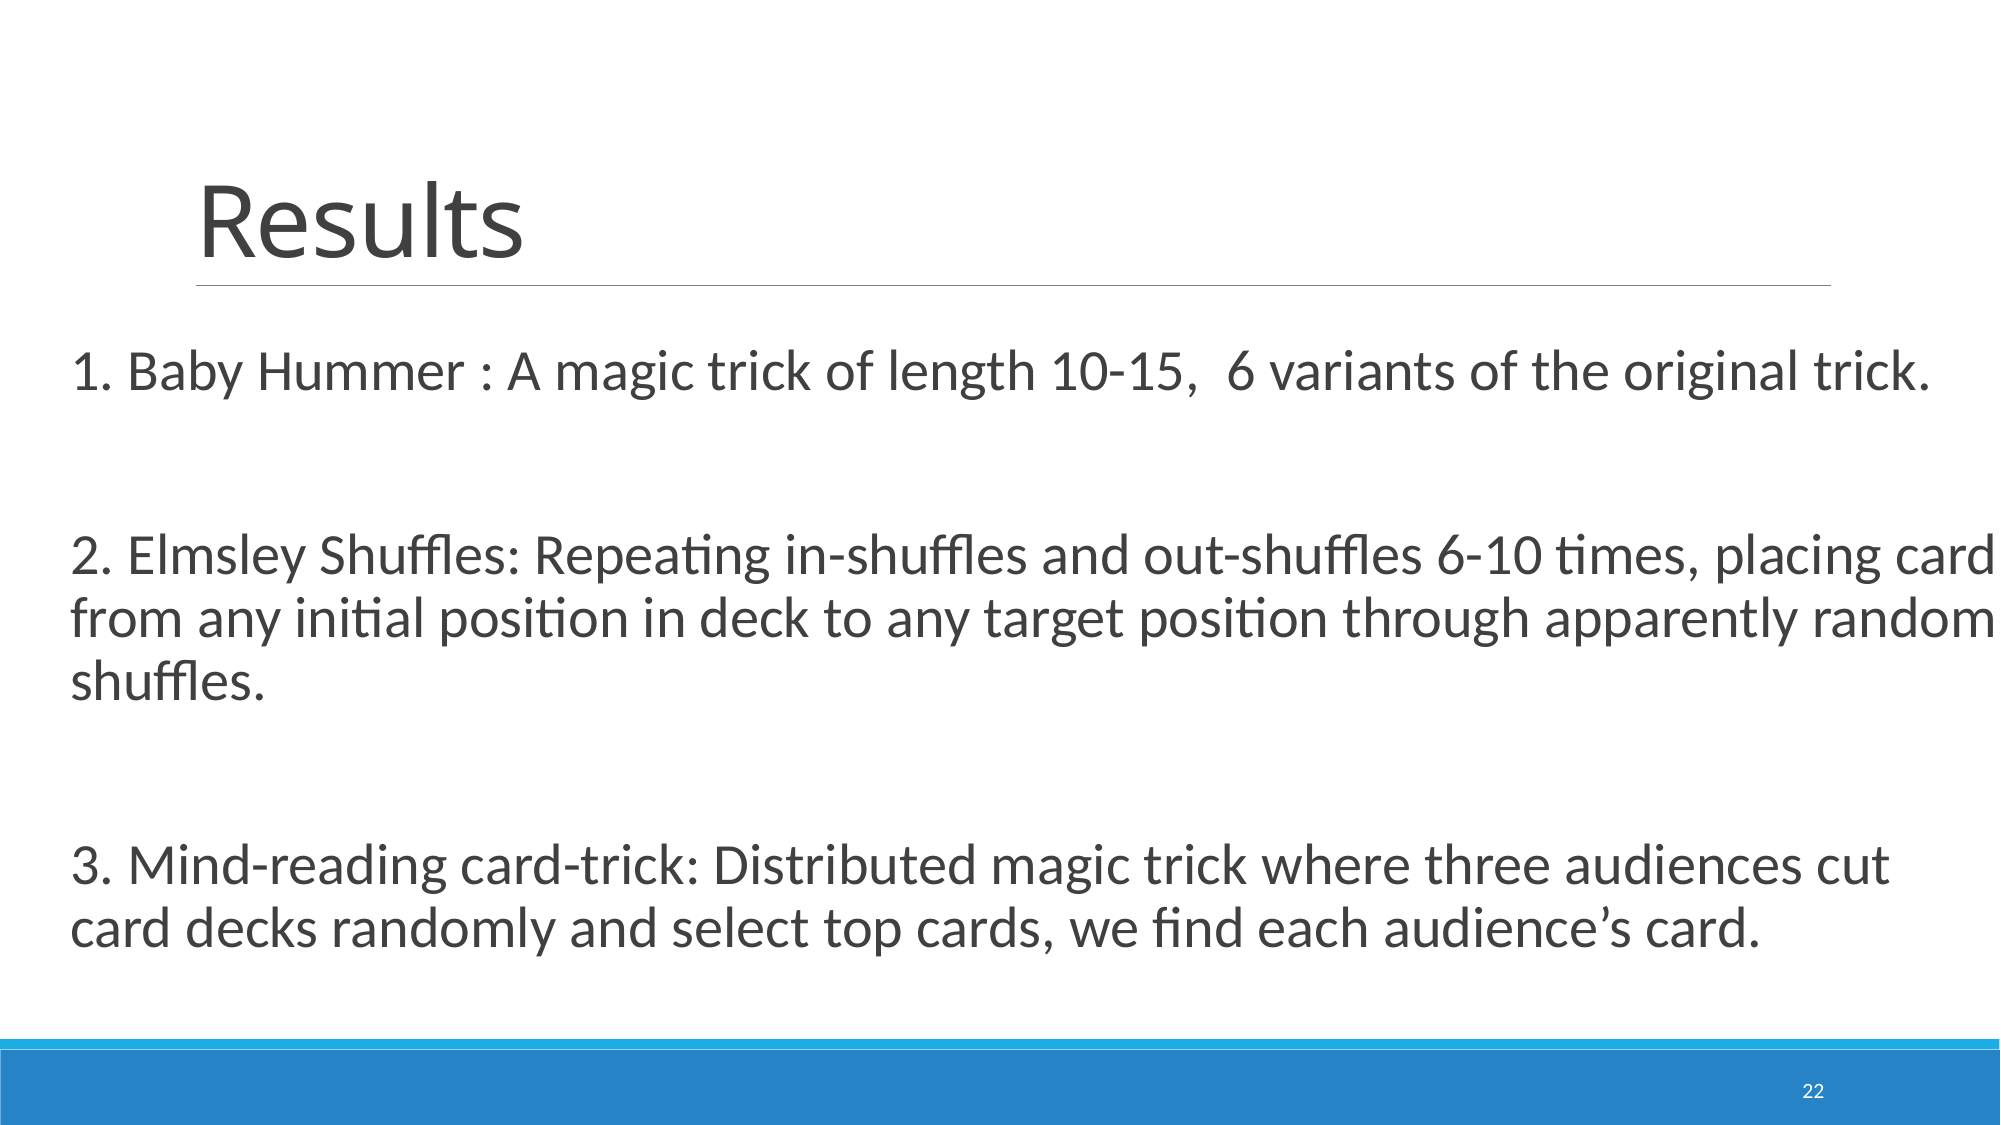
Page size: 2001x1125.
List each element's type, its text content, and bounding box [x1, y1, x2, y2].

title Results [180, 47, 1830, 285]
slide_number 22 [1624, 1059, 1840, 1120]
list 1. Baby Hummer : A magic trick of length 10-15, 6 variants of the original trick. 2. Elmsley Shuffles: Repeating in-shuffles and out-shuffles 6-10 times, placing card from any initial position in deck to any target position through apparently random shuffles. 3. Mind-reading card-trick: Distributed magic trick where three audiences cut card decks randomly and select top cards, we find each audience’s card. [70, 332, 2000, 993]
